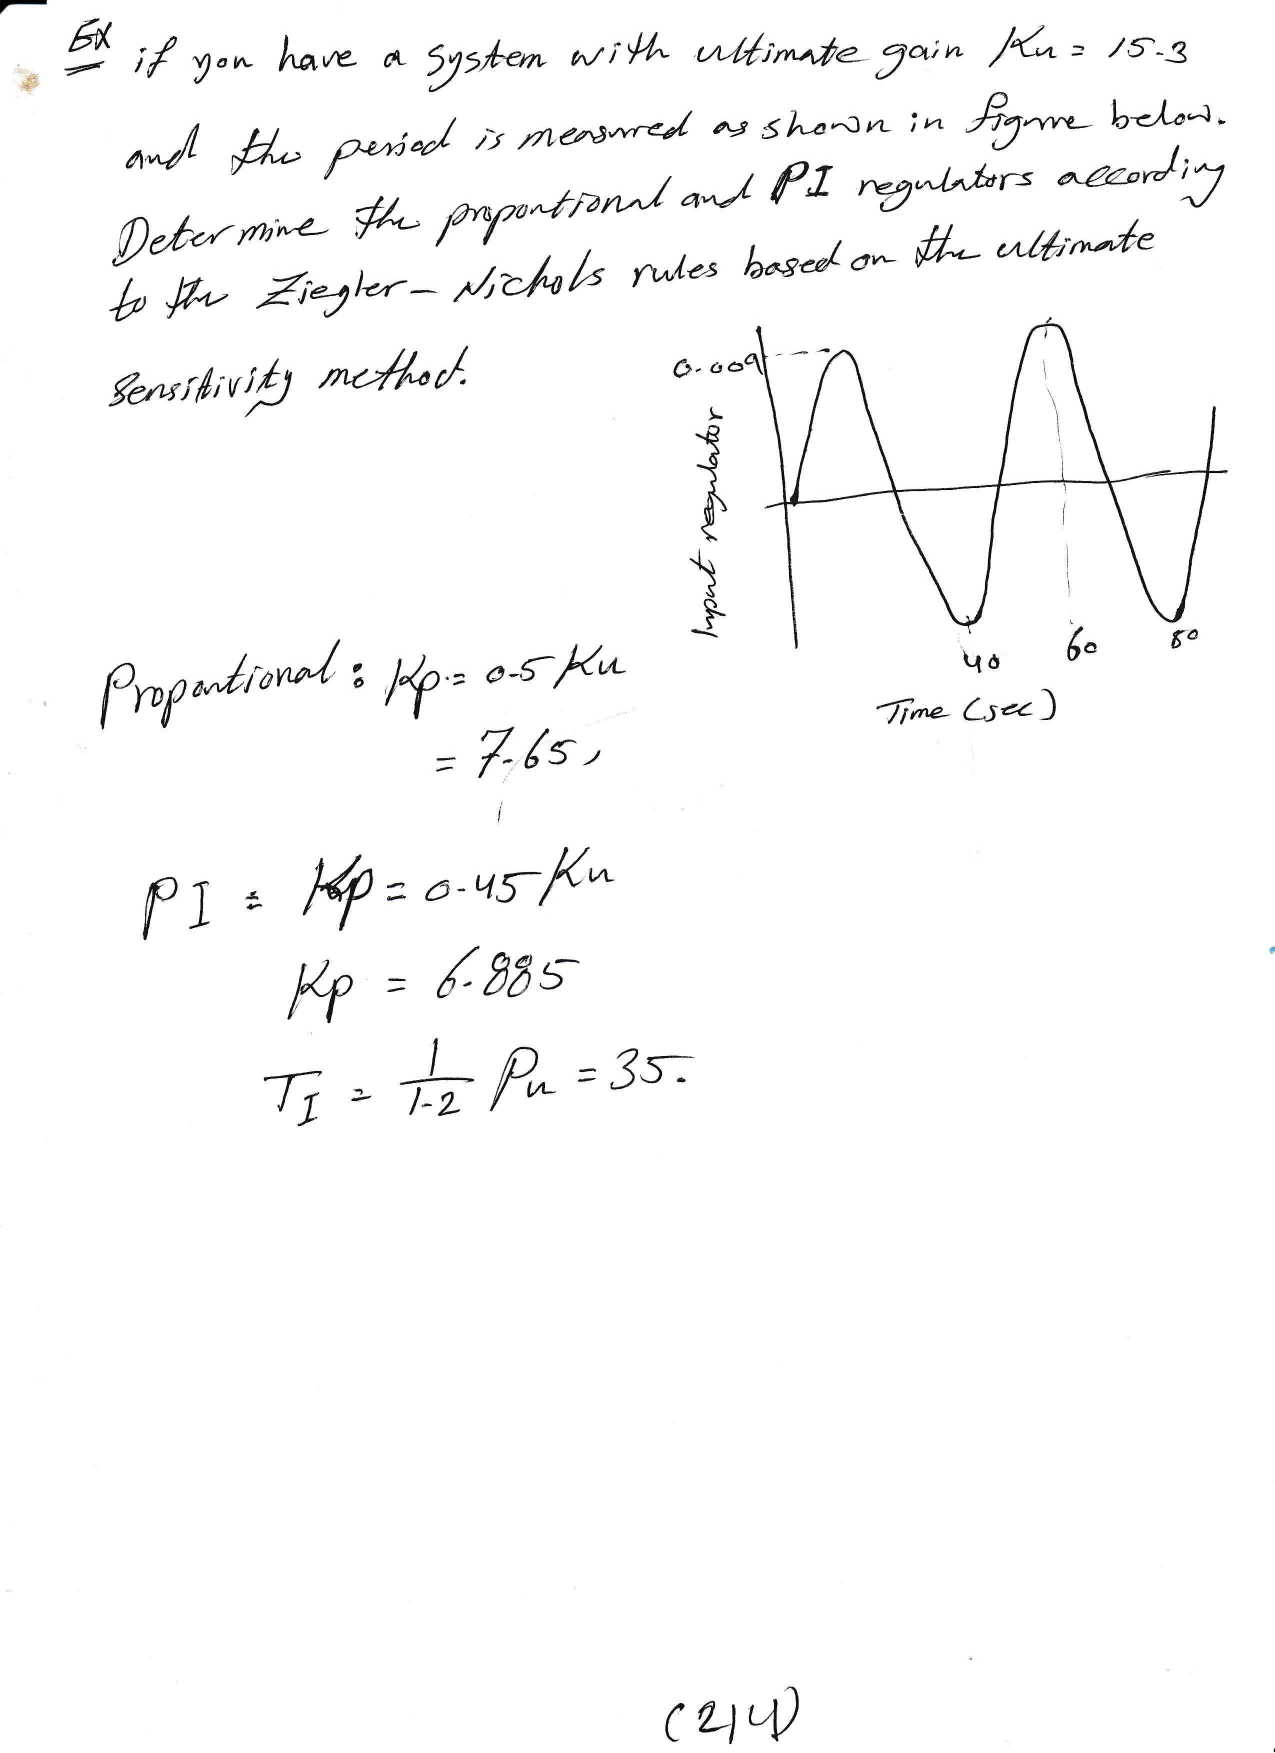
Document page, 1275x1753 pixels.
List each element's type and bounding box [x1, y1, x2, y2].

text_box [0, 0, 1275, 1752]
